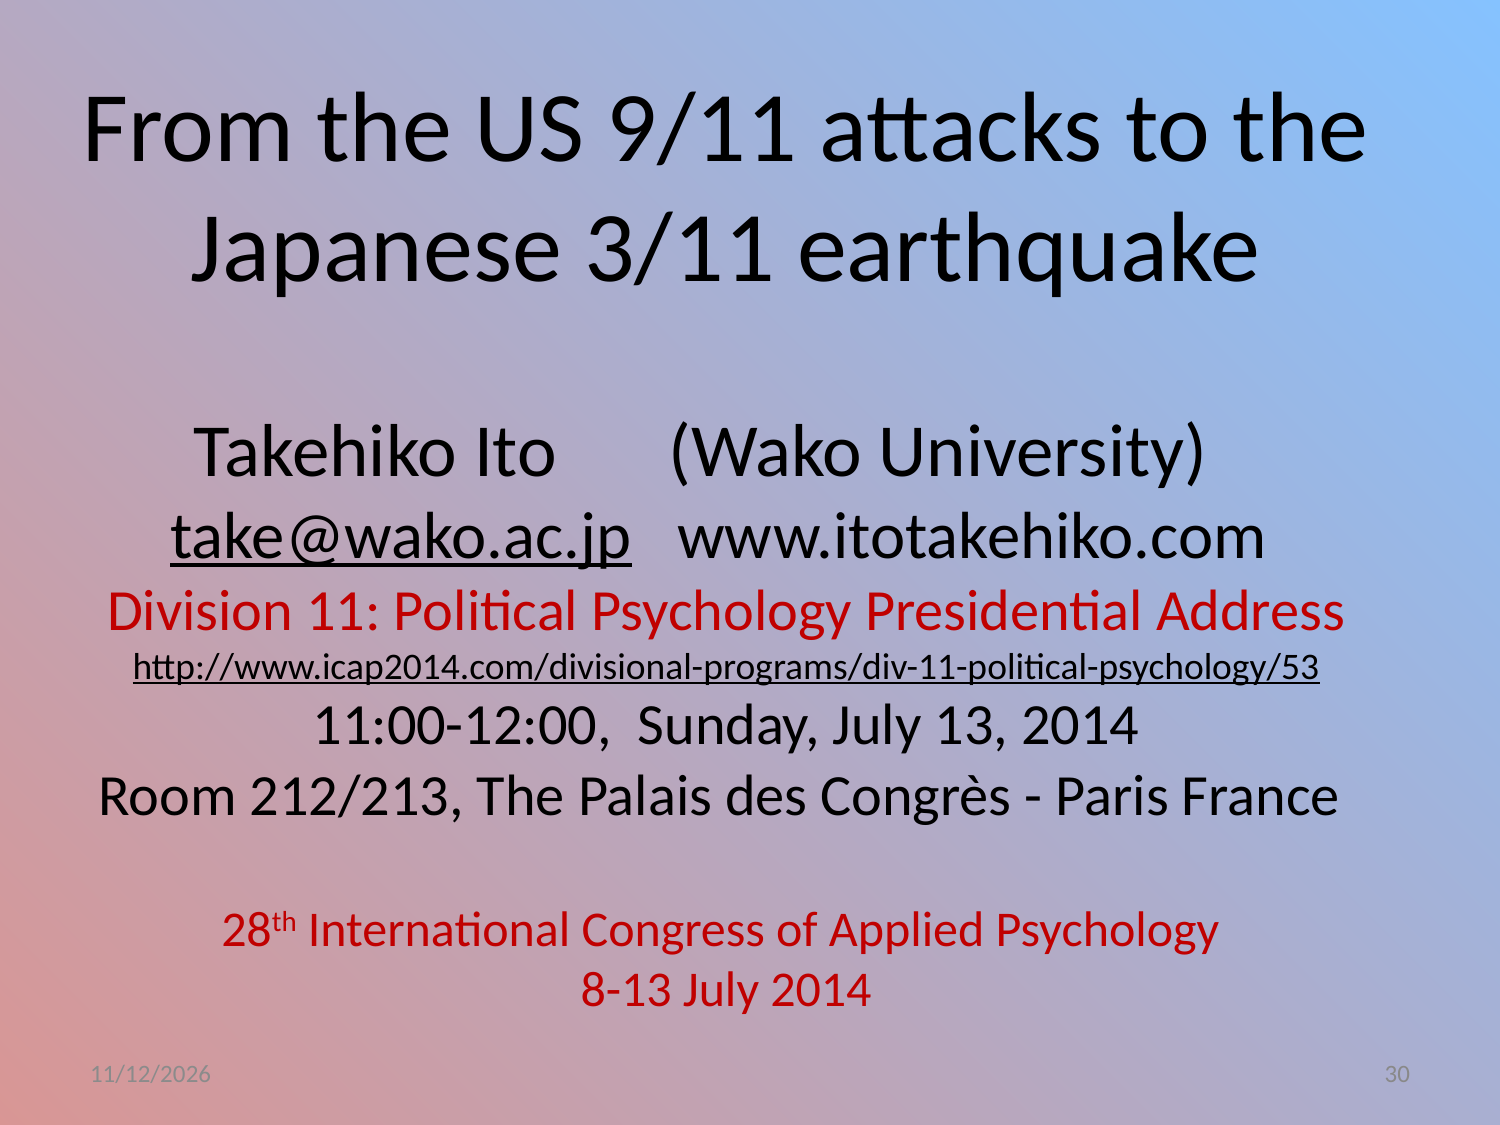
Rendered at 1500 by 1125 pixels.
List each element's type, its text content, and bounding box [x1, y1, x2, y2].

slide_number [75, 1042, 425, 1103]
title From the US 9/11 attacks to the Japanese 3/11 earthquake Takehiko Ito (Wako University) take@wako.ac.jp www.itotakehiko.com Division 11: Political Psychology Presidential Address http://www.icap2014.com/divisional-programs/div-11-political-psychology/53 11:00-12:00, Sunday, July 13, 2014 Room 212/213, The Palais des Congrès - Paris France 28th International Congress of Applied Psychology 8-13 July 2014 [64, 66, 1388, 1083]
slide_number 30 [1074, 1042, 1425, 1103]
